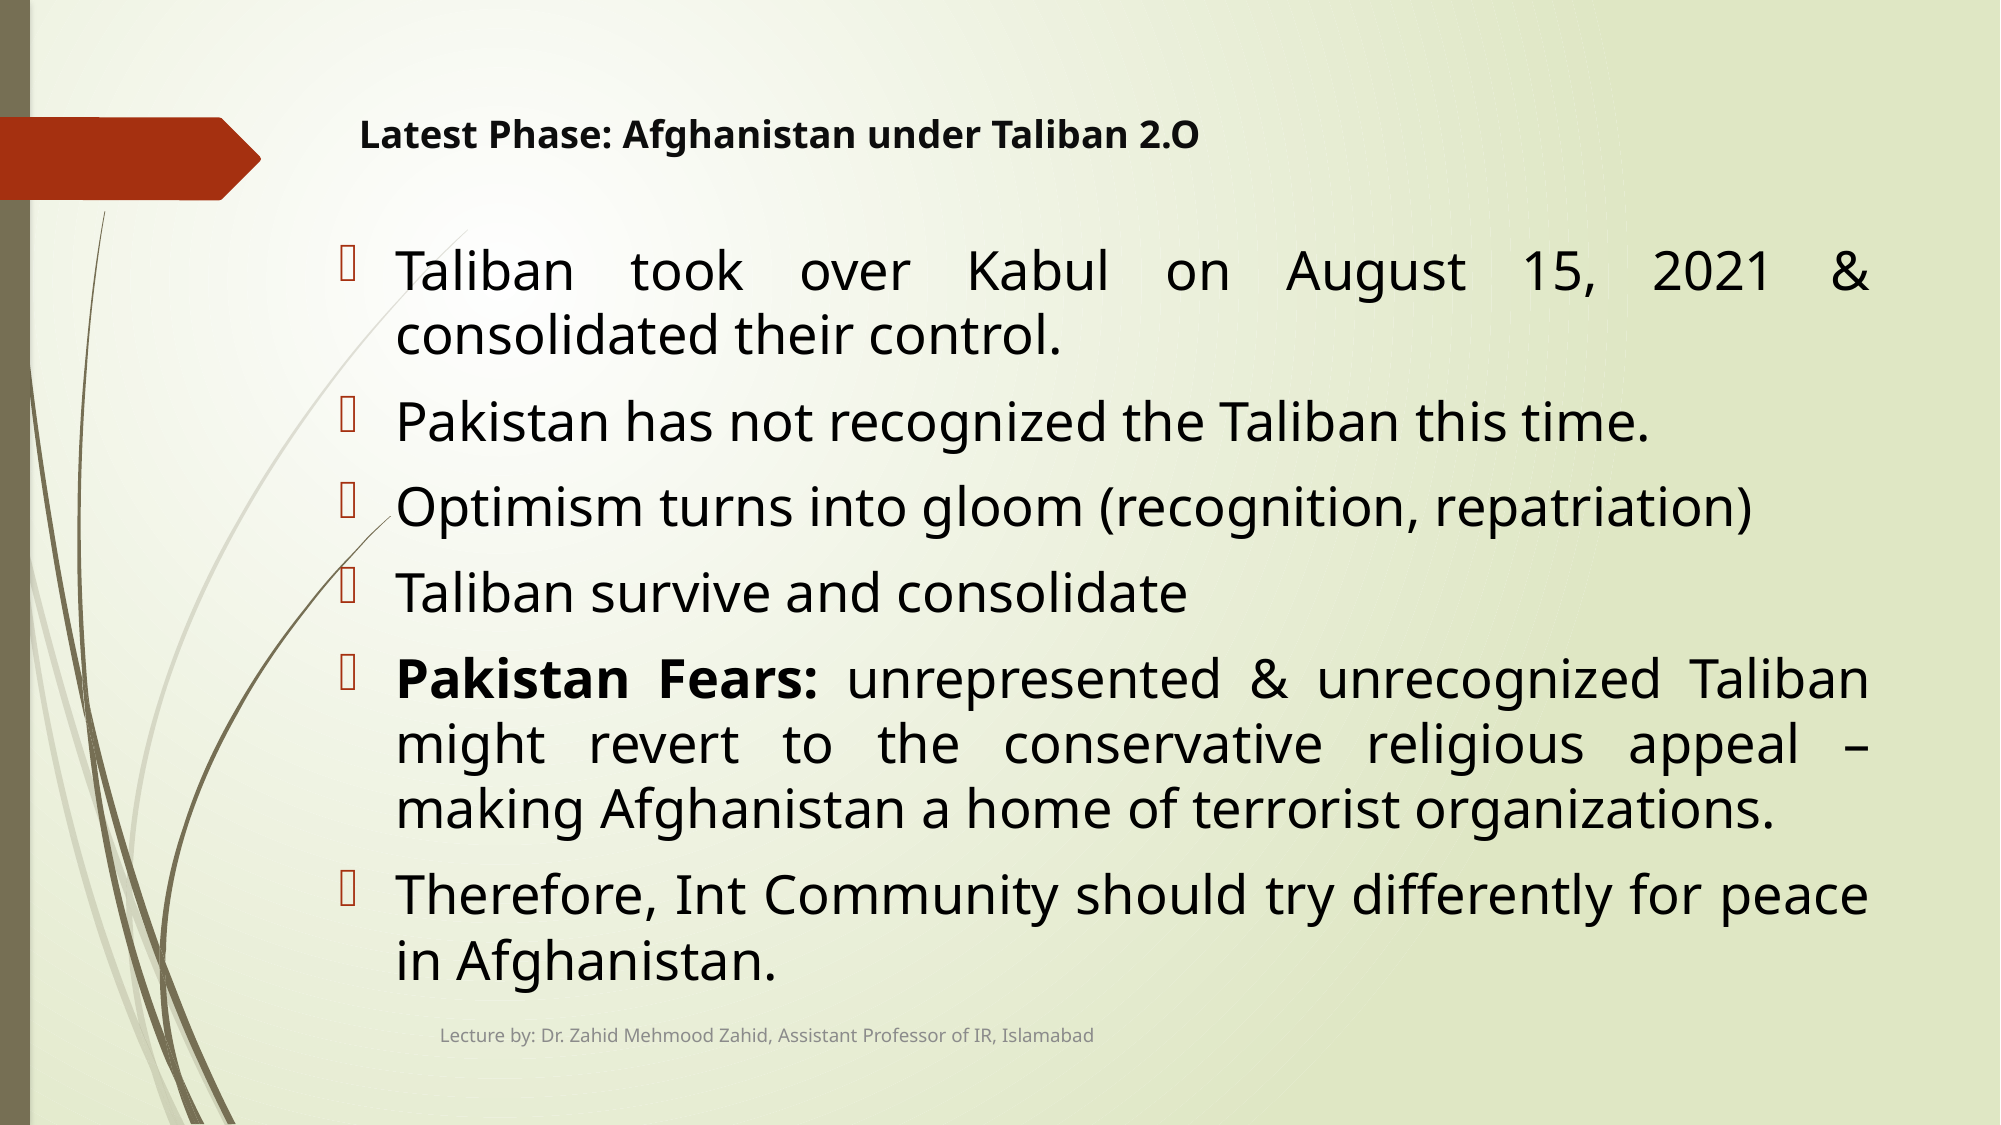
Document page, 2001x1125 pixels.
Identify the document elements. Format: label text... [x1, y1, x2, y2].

footer Lecture by: Dr. Zahid Mehmood Zahid, Assistant Professor of IR, Islamabad [424, 1006, 1675, 1067]
list Taliban took over Kabul on August 15, 2021 & consolidated their control. Pakistan has not recognized the Taliban this time. Optimism turns into gloom (recognition, repatriation) Taliban survive and consolidate Pakistan Fears: unrepresented & unrecognized Taliban might revert to the conservative religious appeal – making Afghanistan a home of terrorist organizations. Therefore, Int Community should try differently for peace in Afghanistan. [323, 228, 1888, 1067]
title Latest Phase: Afghanistan under Taliban 2.O [323, 102, 1888, 211]
